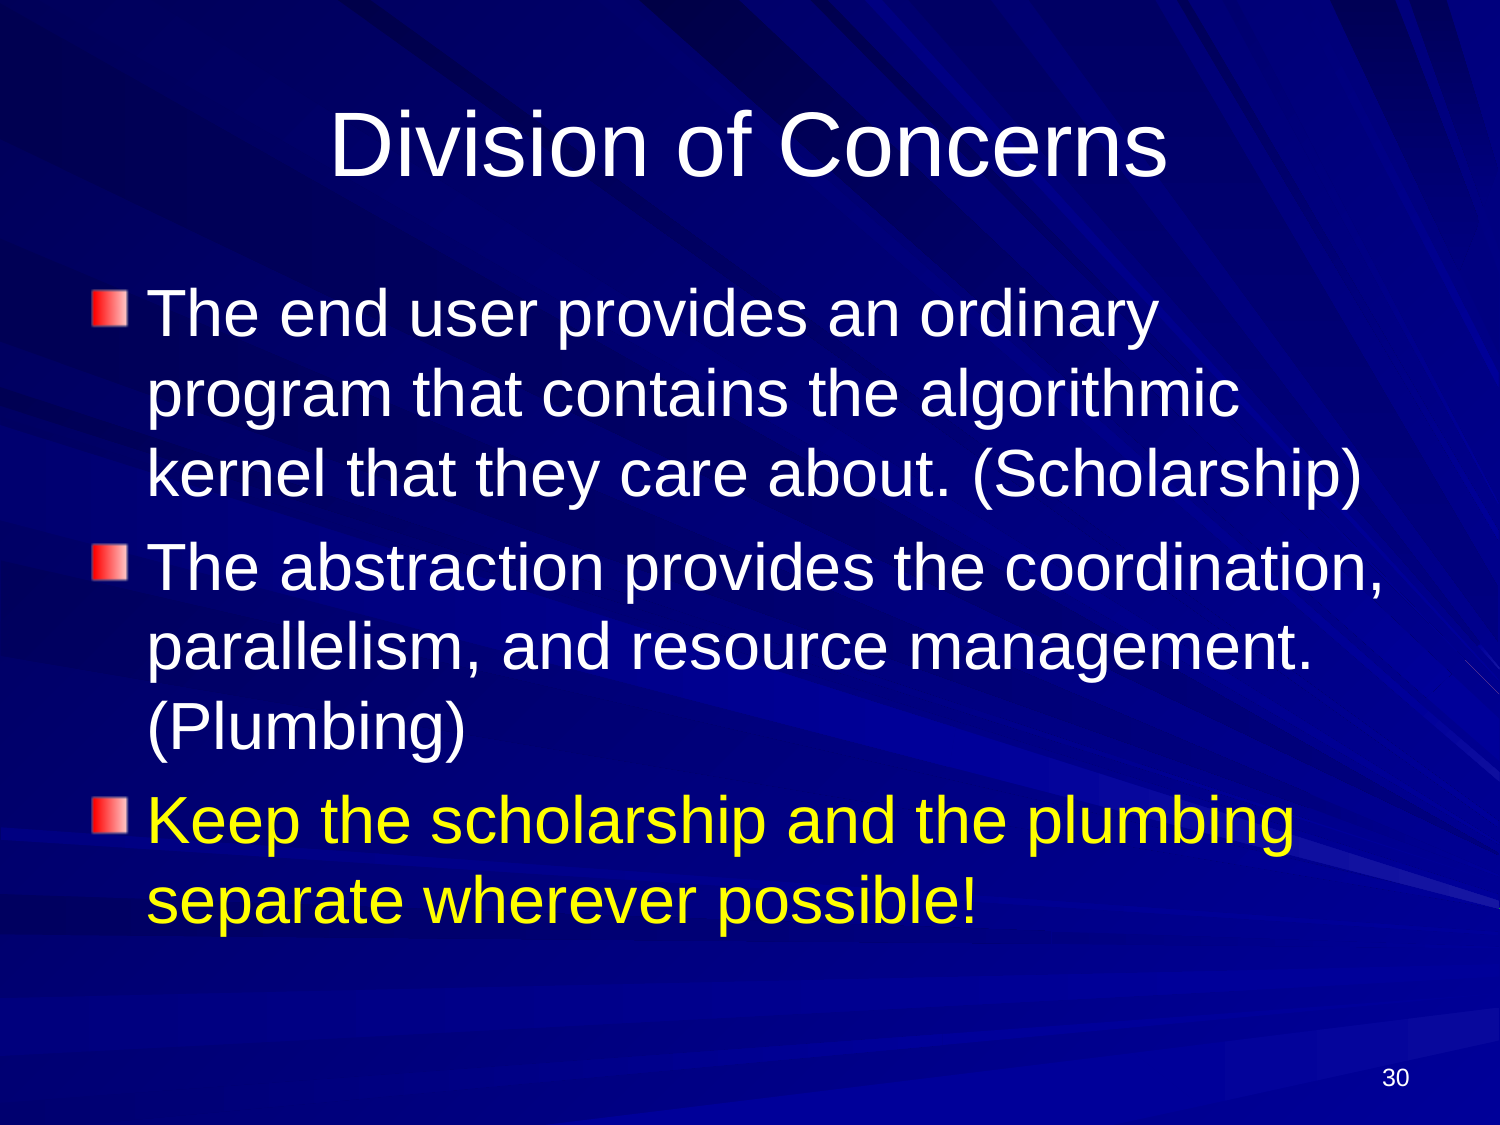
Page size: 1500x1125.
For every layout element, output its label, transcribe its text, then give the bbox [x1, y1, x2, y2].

list The end user provides an ordinary program that contains the algorithmic kernel that they care about. (Scholarship) The abstraction provides the coordination, parallelism, and resource management. (Plumbing) Keep the scholarship and the plumbing separate wherever possible! [74, 262, 1426, 1006]
picture [90, 288, 132, 331]
picture [90, 542, 132, 585]
slide_number 30 [1074, 1023, 1426, 1100]
title Division of Concerns [74, 45, 1426, 234]
picture [90, 795, 132, 838]
